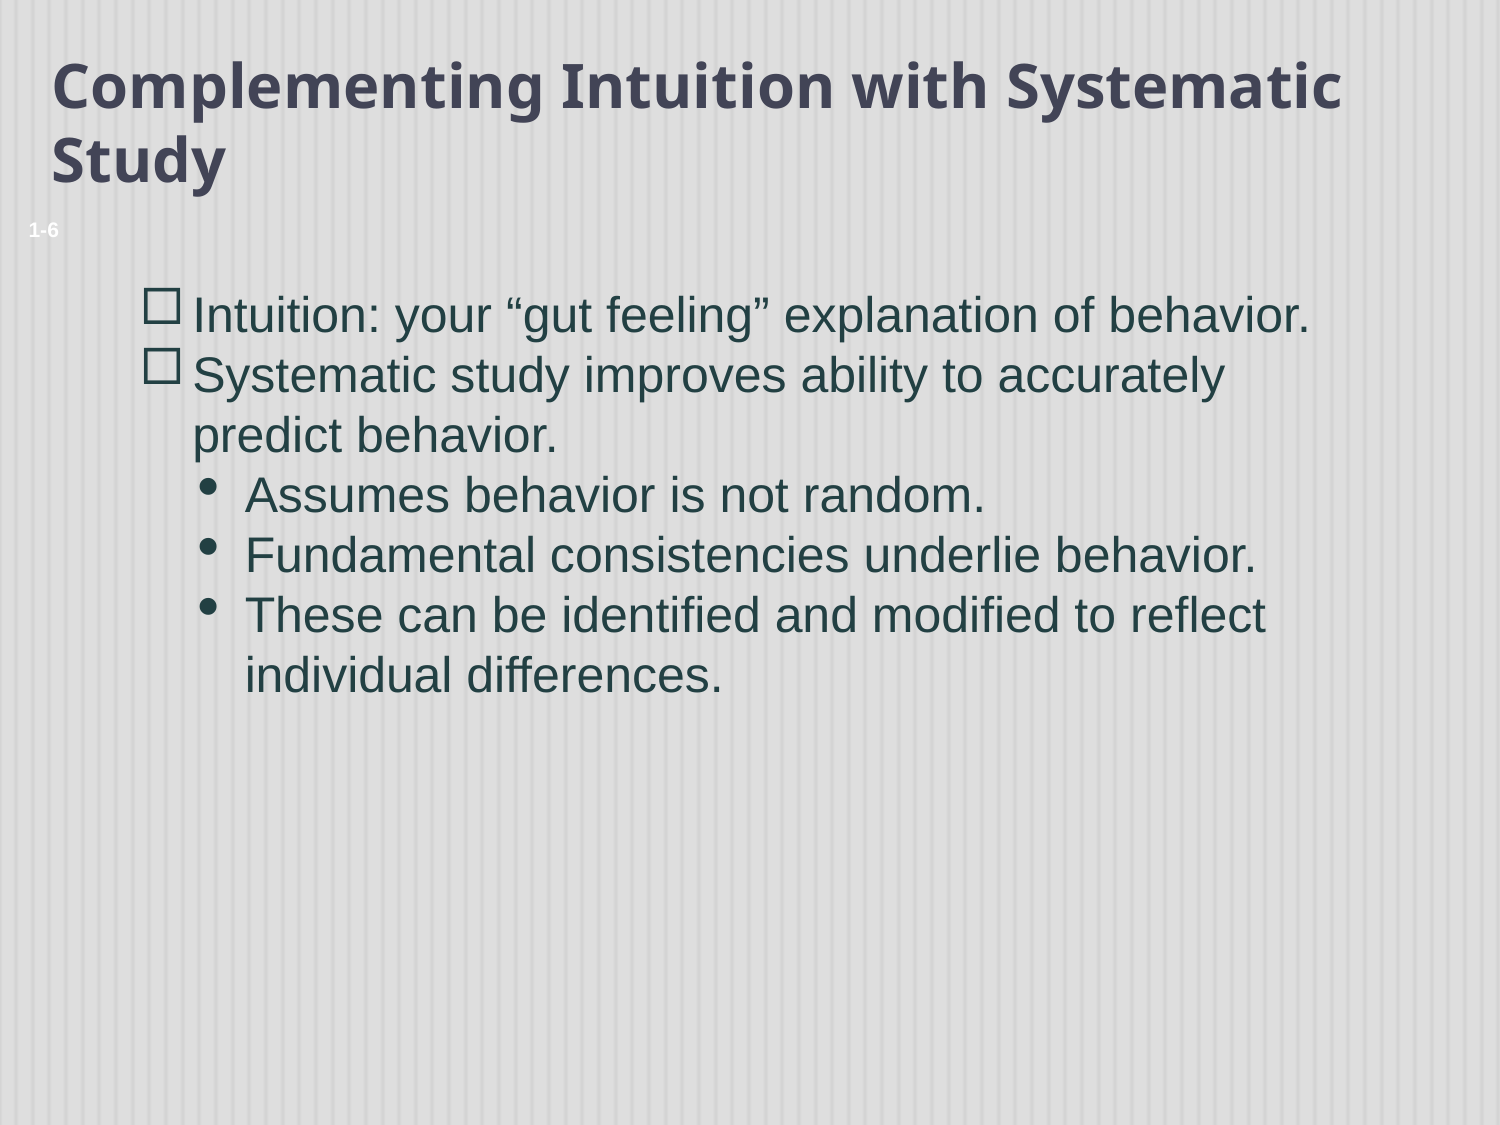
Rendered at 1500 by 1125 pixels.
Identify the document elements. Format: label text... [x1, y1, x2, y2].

list Intuition: your “gut feeling” explanation of behavior. Systematic study improves ability to accurately predict behavior. Assumes behavior is not random. Fundamental consistencies underlie behavior. These can be identified and modified to reflect individual differences. [125, 275, 1388, 1000]
slide_number 1-6 [0, 208, 88, 249]
title Complementing Intuition with Systematic Study [36, 39, 1448, 203]
